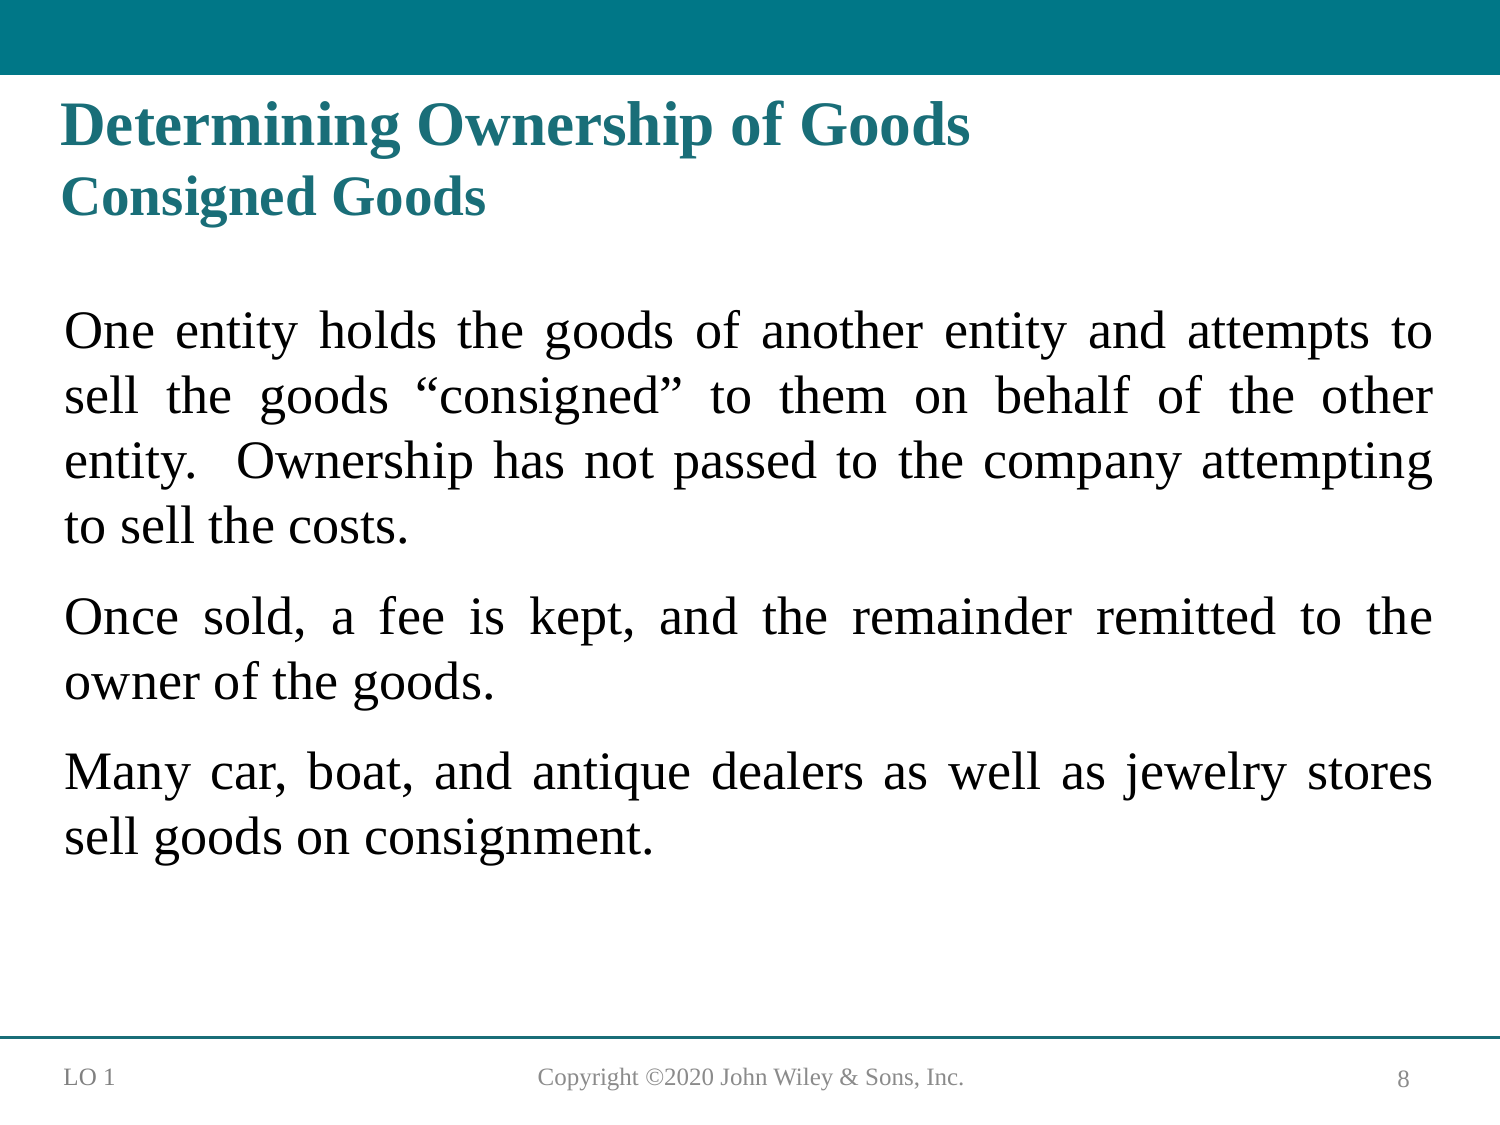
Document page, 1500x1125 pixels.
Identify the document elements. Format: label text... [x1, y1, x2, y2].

list One entity holds the goods of another entity and attempts to sell the goods “consigned” to them on behalf of the other entity. Ownership has not passed to the company attempting to sell the costs. Once sold, a fee is kept, and the remainder remitted to the owner of the goods. Many car, boat, and antique dealers as well as jewelry stores sell goods on consignment. [50, 287, 1450, 1025]
title Determining Ownership of Goods Consigned Goods [45, 75, 1447, 235]
list L O 1 [48, 1056, 224, 1099]
